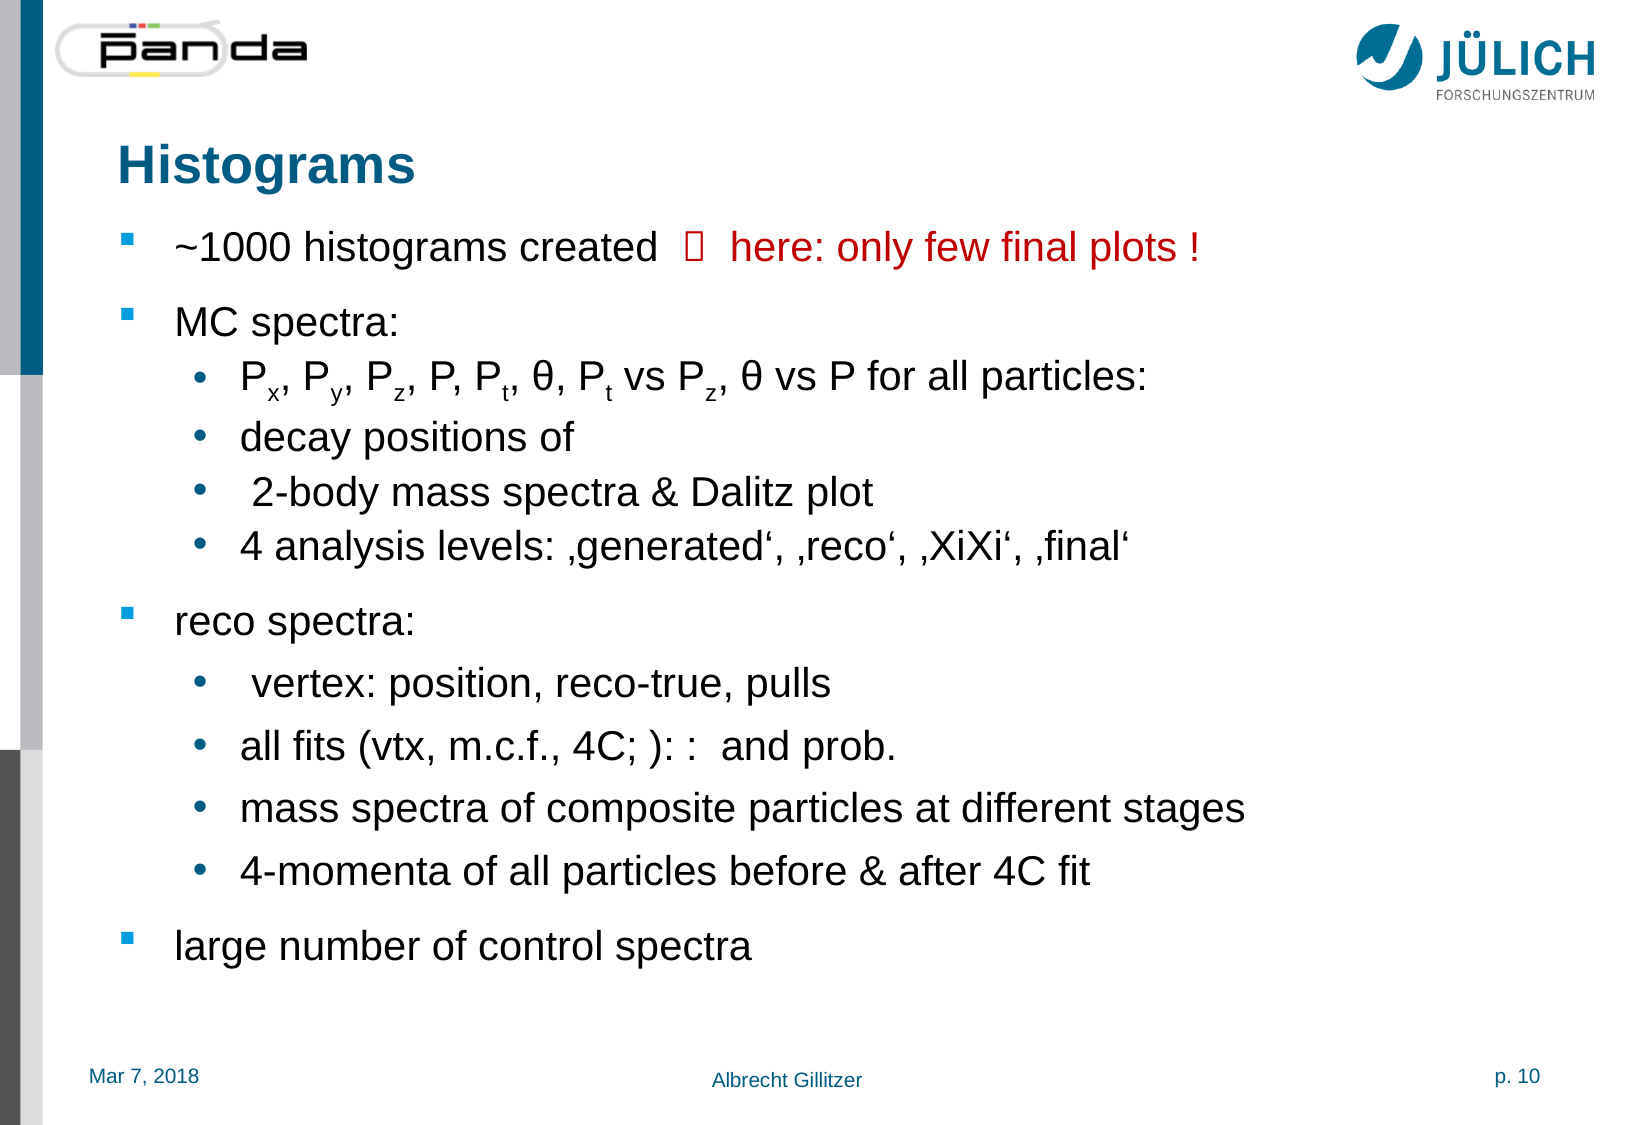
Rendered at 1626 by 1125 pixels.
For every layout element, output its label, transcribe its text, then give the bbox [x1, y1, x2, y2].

picture [55, 19, 307, 77]
picture [1355, 22, 1594, 100]
title Histograms [117, 128, 1500, 195]
